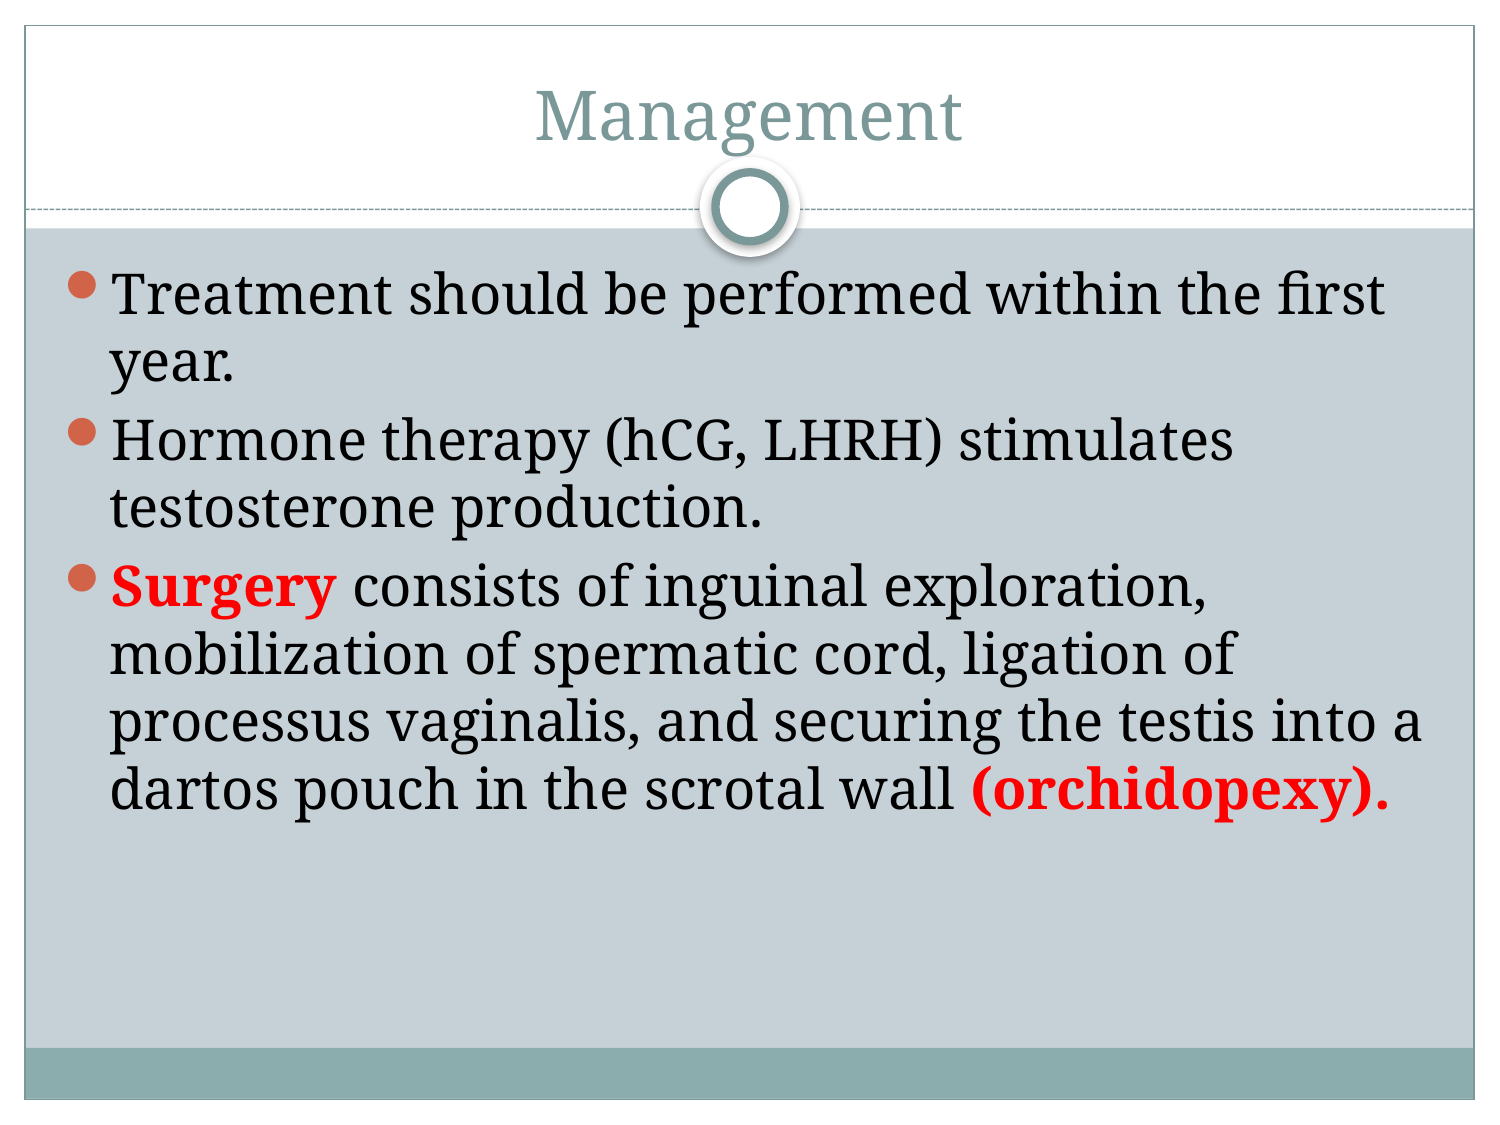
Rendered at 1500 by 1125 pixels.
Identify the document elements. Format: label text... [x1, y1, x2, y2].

title Management [49, 37, 1450, 162]
list Treatment should be performed within the first year. Hormone therapy (hCG, LHRH) stimulates testosterone production. Surgery consists of inguinal exploration, mobilization of spermatic cord, ligation of processus vaginalis, and securing the testis into a dartos pouch in the scrotal wall (orchidopexy). [49, 250, 1445, 1001]
